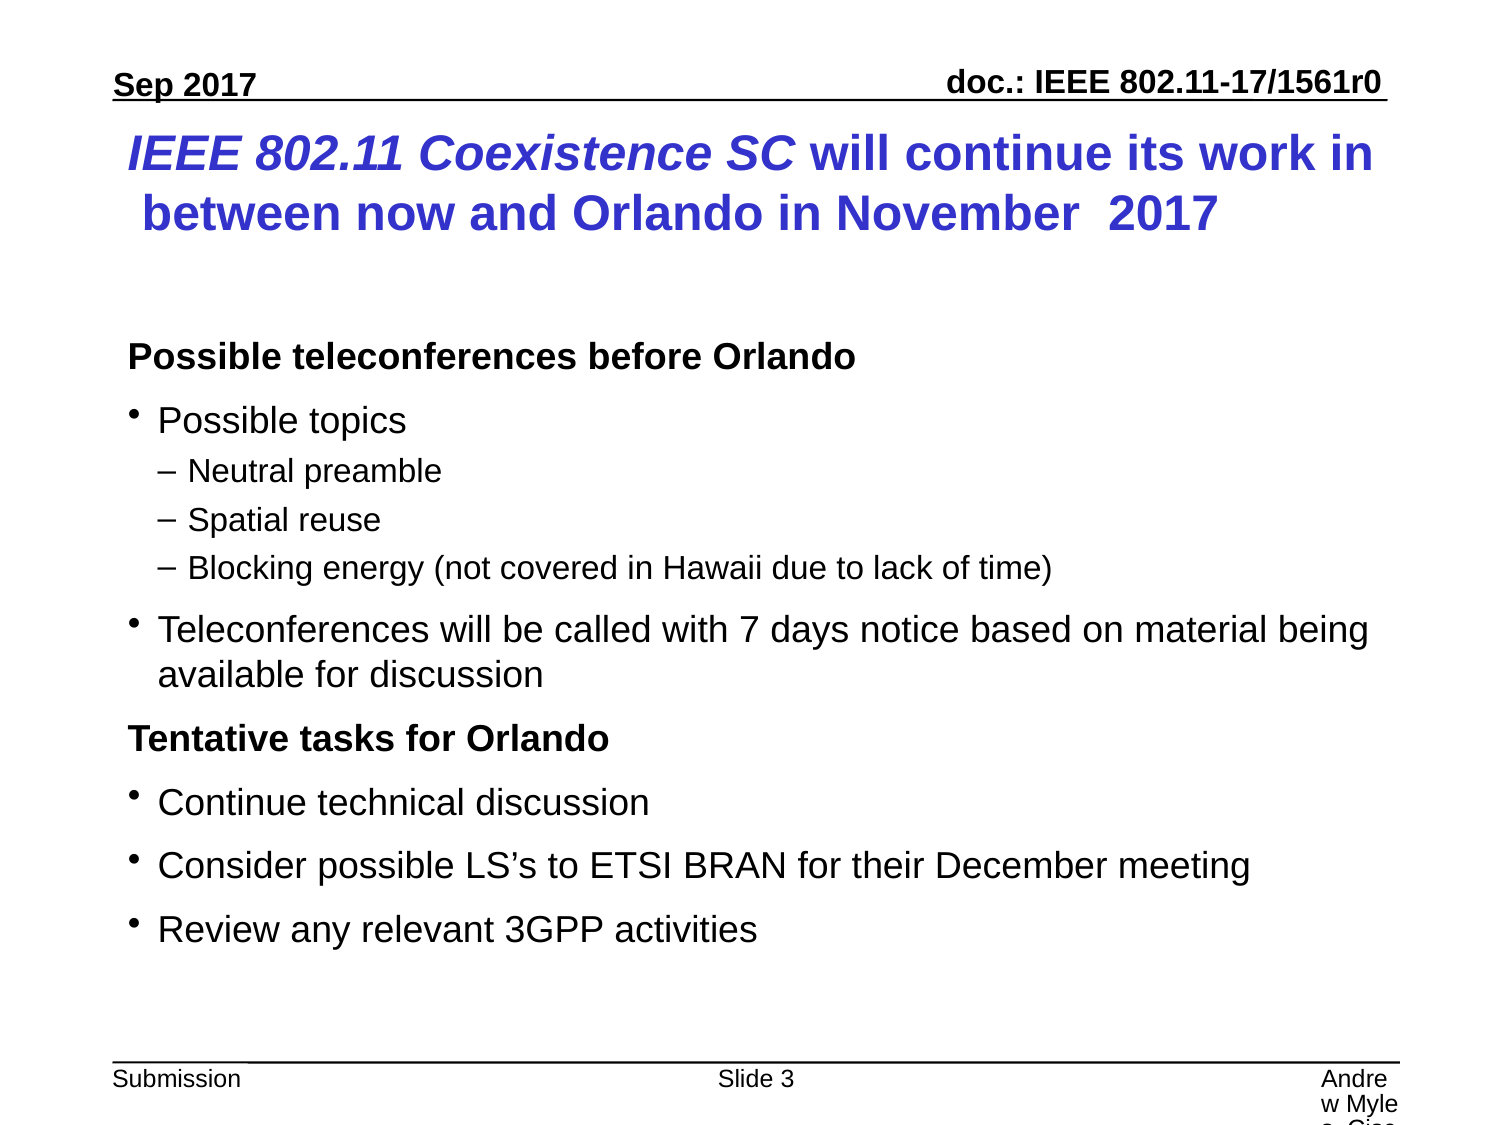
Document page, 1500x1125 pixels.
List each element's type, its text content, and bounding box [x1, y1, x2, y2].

title IEEE 802.11 Coexistence SC will continue its work in between now and Orlando in November 2017 [112, 112, 1400, 288]
list Possible teleconferences before Orlando Possible topics Neutral preamble Spatial reuse Blocking energy (not covered in Hawaii due to lack of time) Teleconferences will be called with 7 days notice based on material being available for discussion Tentative tasks for Orlando Continue technical discussion Consider possible LS’s to ETSI BRAN for their December meeting Review any relevant 3GPP activities [112, 324, 1388, 1000]
footer Andrew Myles, Cisco [1320, 1061, 1402, 1093]
slide_number Slide 3 [709, 1061, 803, 1093]
